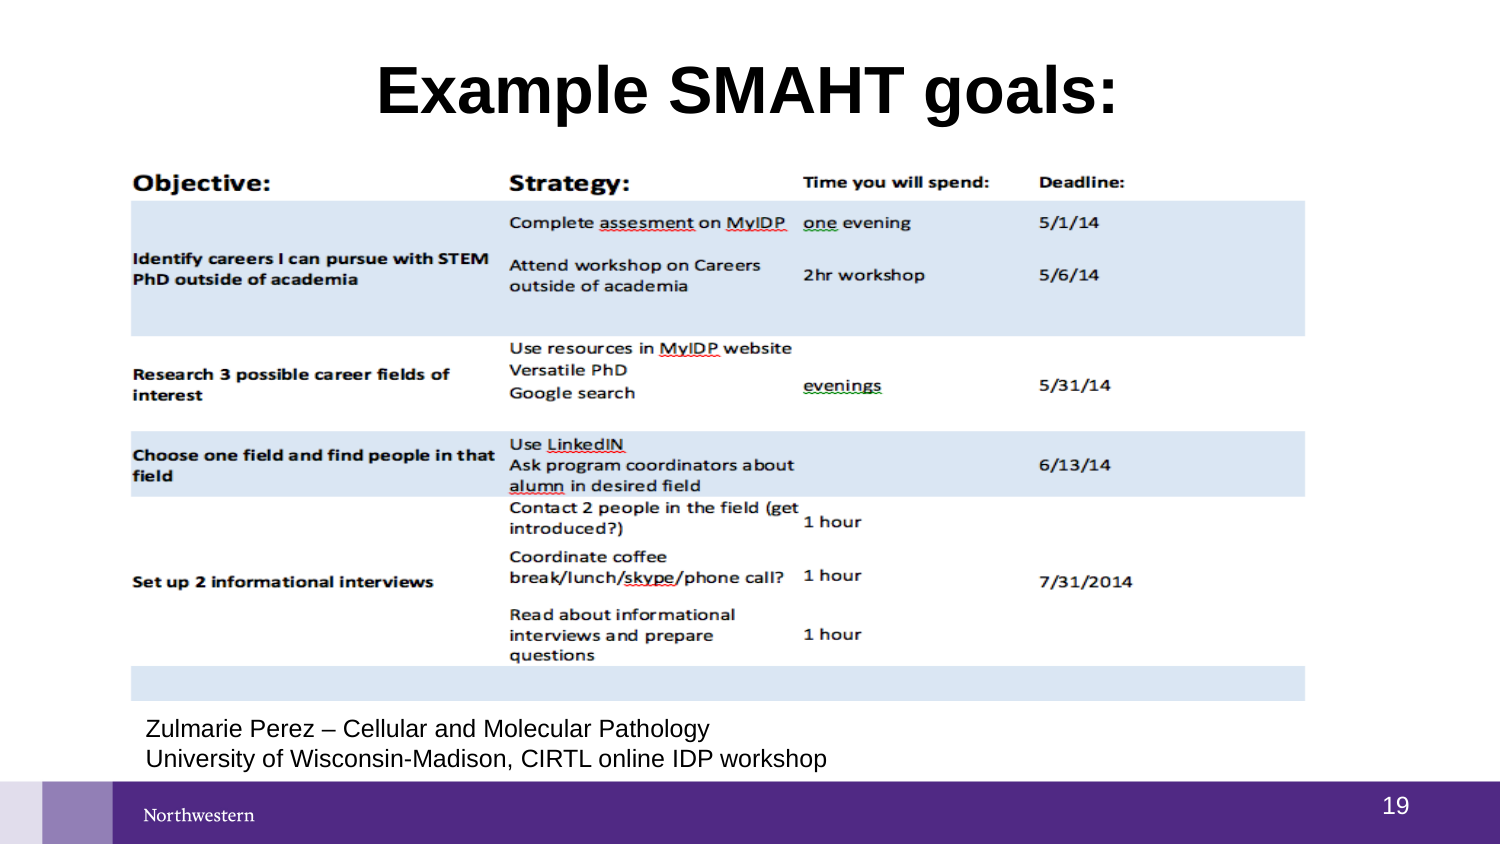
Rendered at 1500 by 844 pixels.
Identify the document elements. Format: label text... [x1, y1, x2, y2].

text_box Zulmarie Perez – Cellular and Molecular Pathology University of Wisconsin-Madison, CIRTL online IDP workshop [130, 708, 844, 780]
title Example SMAHT goals: [152, 16, 1344, 143]
picture [0, 0, 1500, 844]
slide_number 18 [1074, 782, 1425, 827]
